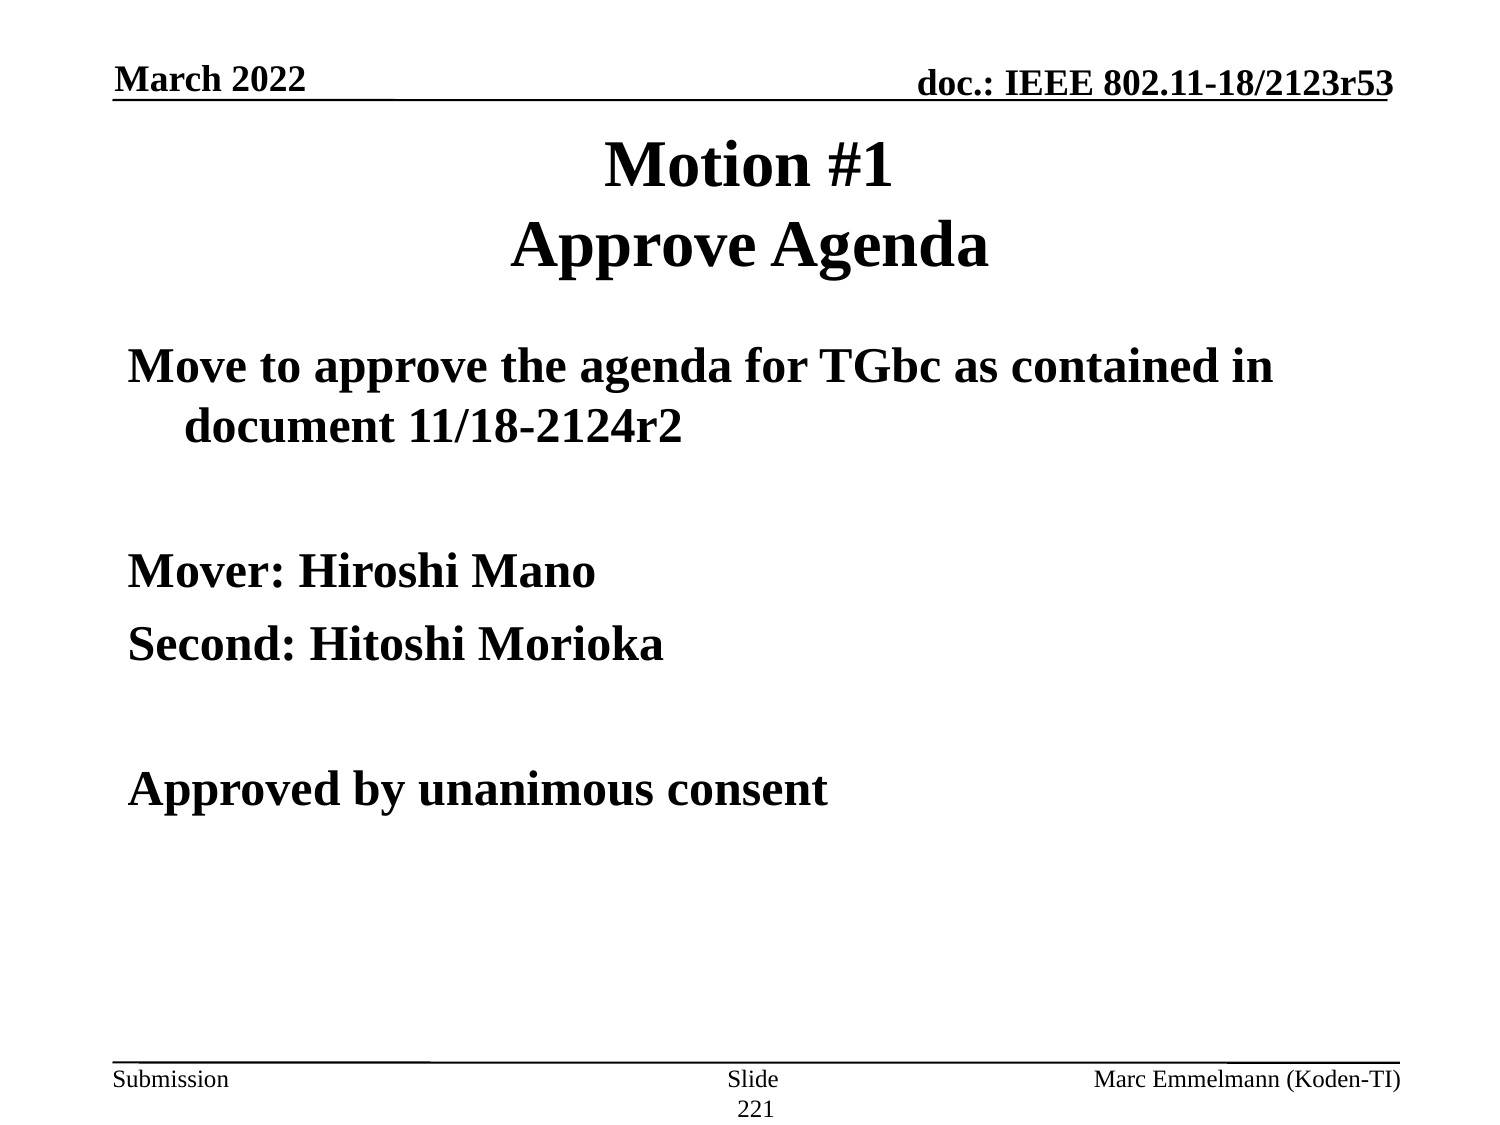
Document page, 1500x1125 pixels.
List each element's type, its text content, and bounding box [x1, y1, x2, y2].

list Move to approve the agenda for TGbc as contained in document 11/18-2124r2 Mover: Hiroshi Mano Second: Hitoshi Morioka Approved by unanimous consent [112, 324, 1388, 1000]
title Motion #1 Approve Agenda [112, 112, 1388, 288]
slide_number Slide 221 [712, 1061, 800, 1123]
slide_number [114, 54, 423, 100]
footer Marc Emmelmann (Koden-TI) [878, 1061, 1402, 1093]
